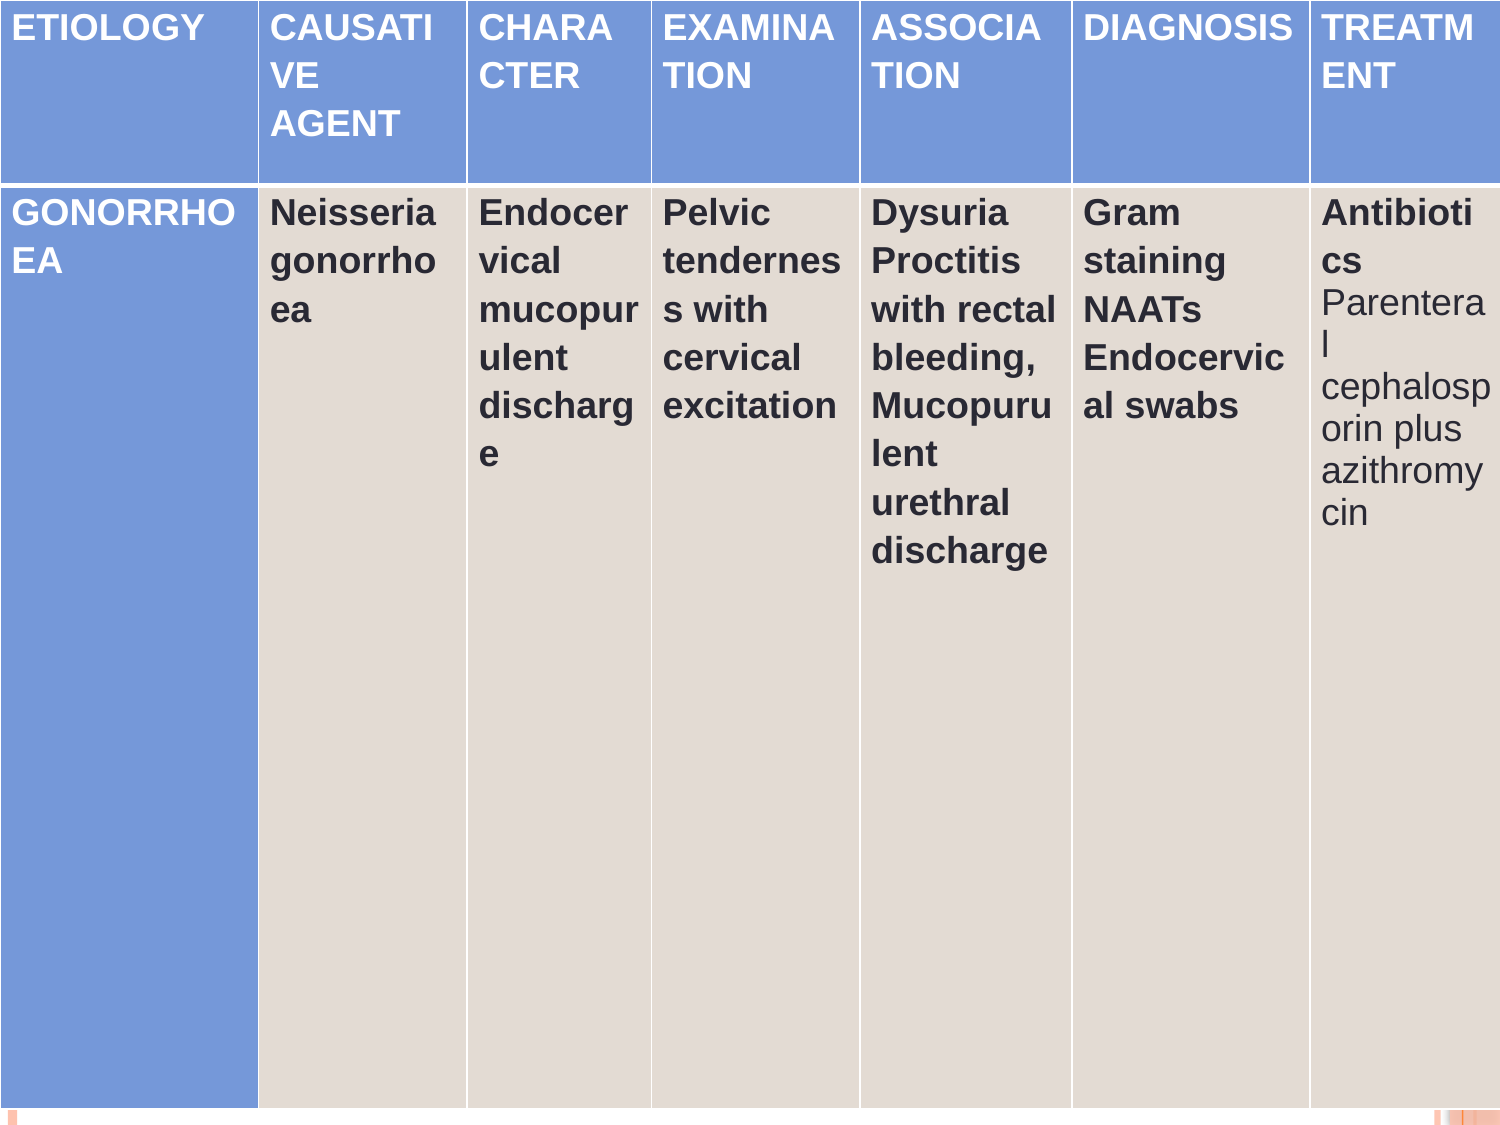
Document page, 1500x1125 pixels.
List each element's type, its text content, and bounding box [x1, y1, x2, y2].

table_cell Dysuria Proctitis with rectal bleeding, Mucopurulent urethral discharge [861, 188, 1071, 1108]
table_cell GONORRHOEA [1, 188, 258, 1108]
table_header DIAGNOSIS [1073, 1, 1309, 183]
table_cell Pelvic tenderness with cervical excitation [652, 188, 859, 1108]
table_header ETIOLOGY [1, 1, 258, 183]
table_cell Endocervical mucopurulent discharge [468, 188, 651, 1108]
table_cell Neisseria gonorrhoea [259, 188, 466, 1108]
table_header CHARACTER [468, 1, 651, 183]
table_header EXAMINATION [652, 1, 859, 183]
table_header ASSOCIATION [861, 1, 1071, 183]
table_header CAUSATIVE AGENT [259, 1, 466, 183]
table_cell Antibiotics Parenteral cephalosporin plus azithromycin [1311, 188, 1500, 1108]
table_cell Gram staining NAATs Endocervical swabs [1073, 188, 1309, 1108]
table_header TREATMENT [1311, 1, 1500, 183]
